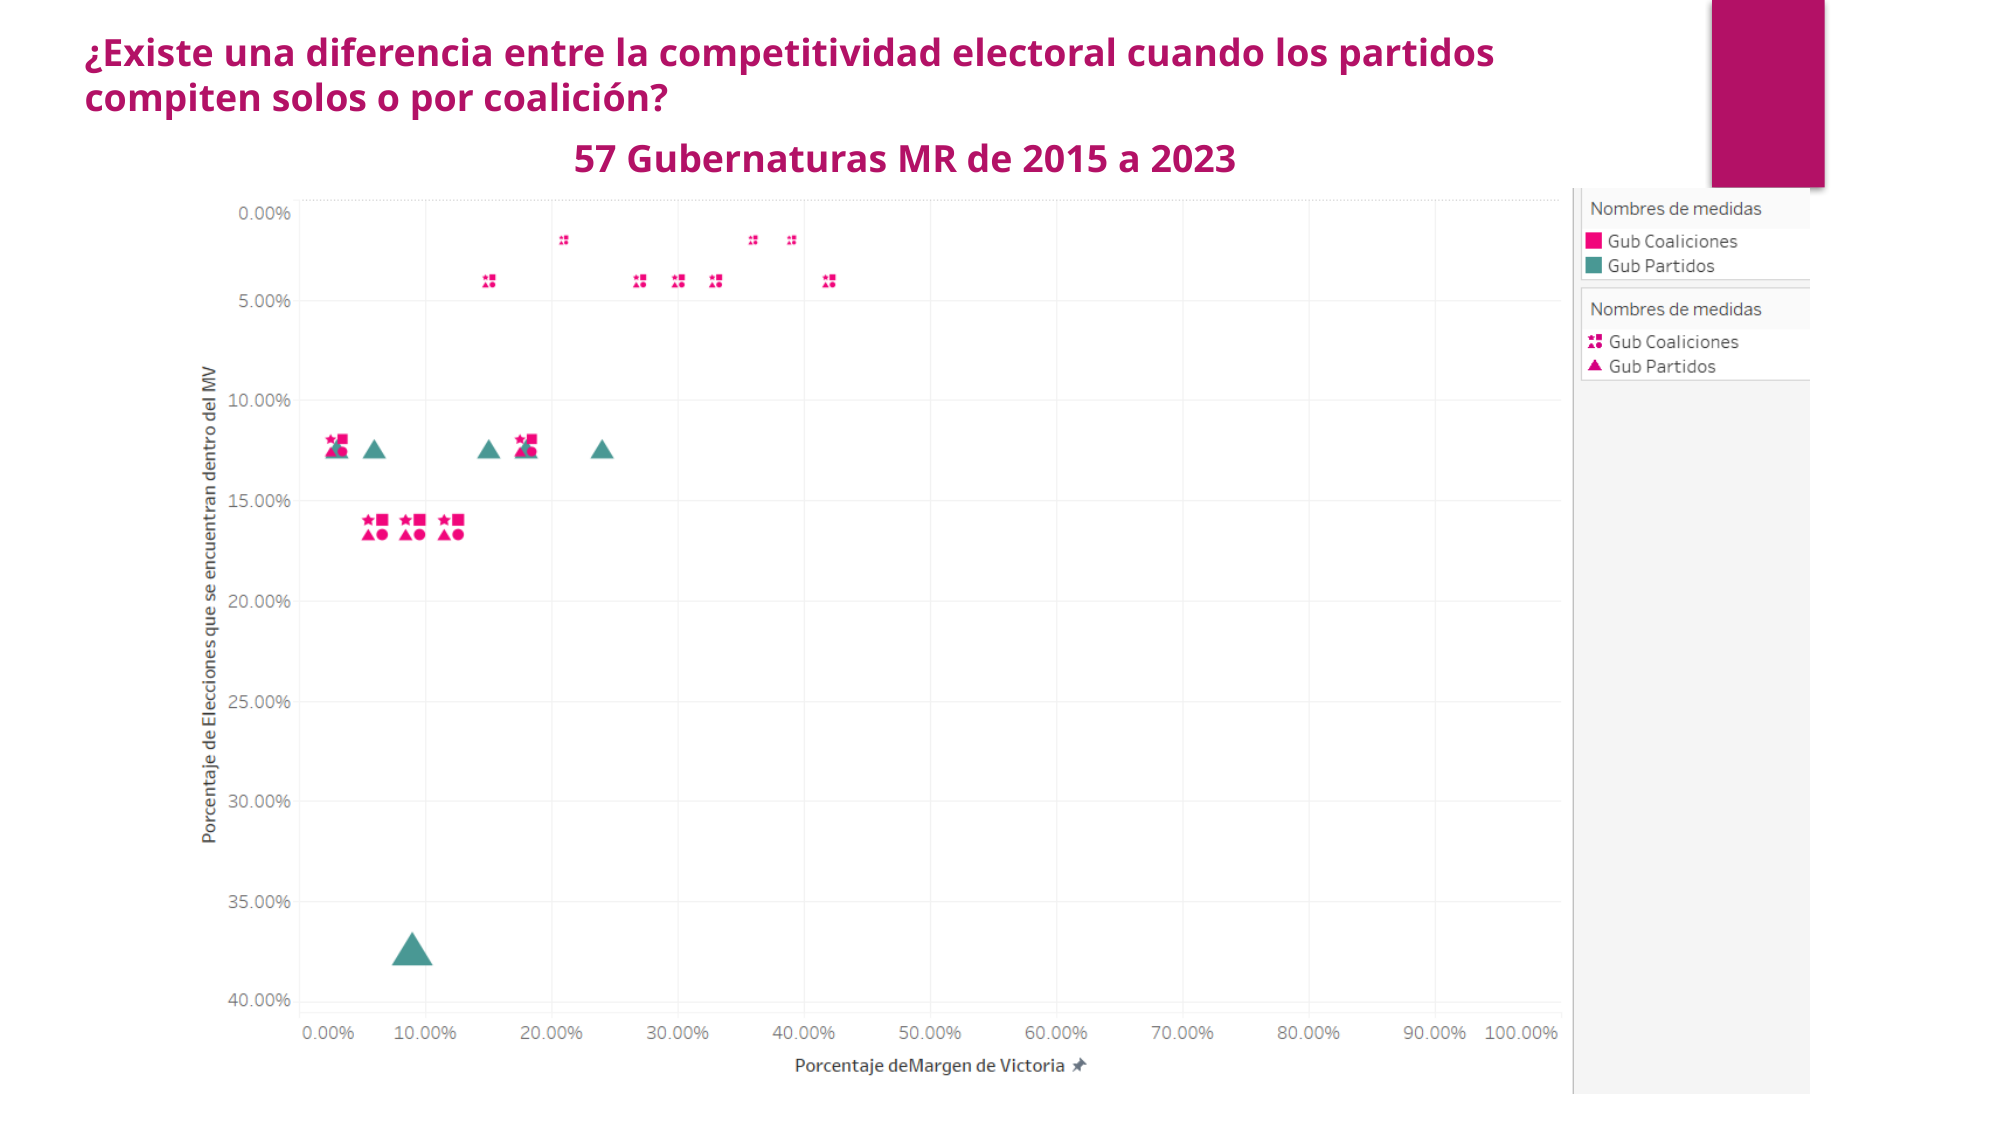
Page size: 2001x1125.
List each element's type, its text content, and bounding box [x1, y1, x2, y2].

text_box ¿Existe una diferencia entre la competitividad electoral cuando los partidos compiten solos o por coalición? [69, 22, 1630, 127]
picture [188, 188, 1810, 1095]
text_box 57 Gubernaturas MR de 2015 a 2023 [559, 128, 1253, 187]
